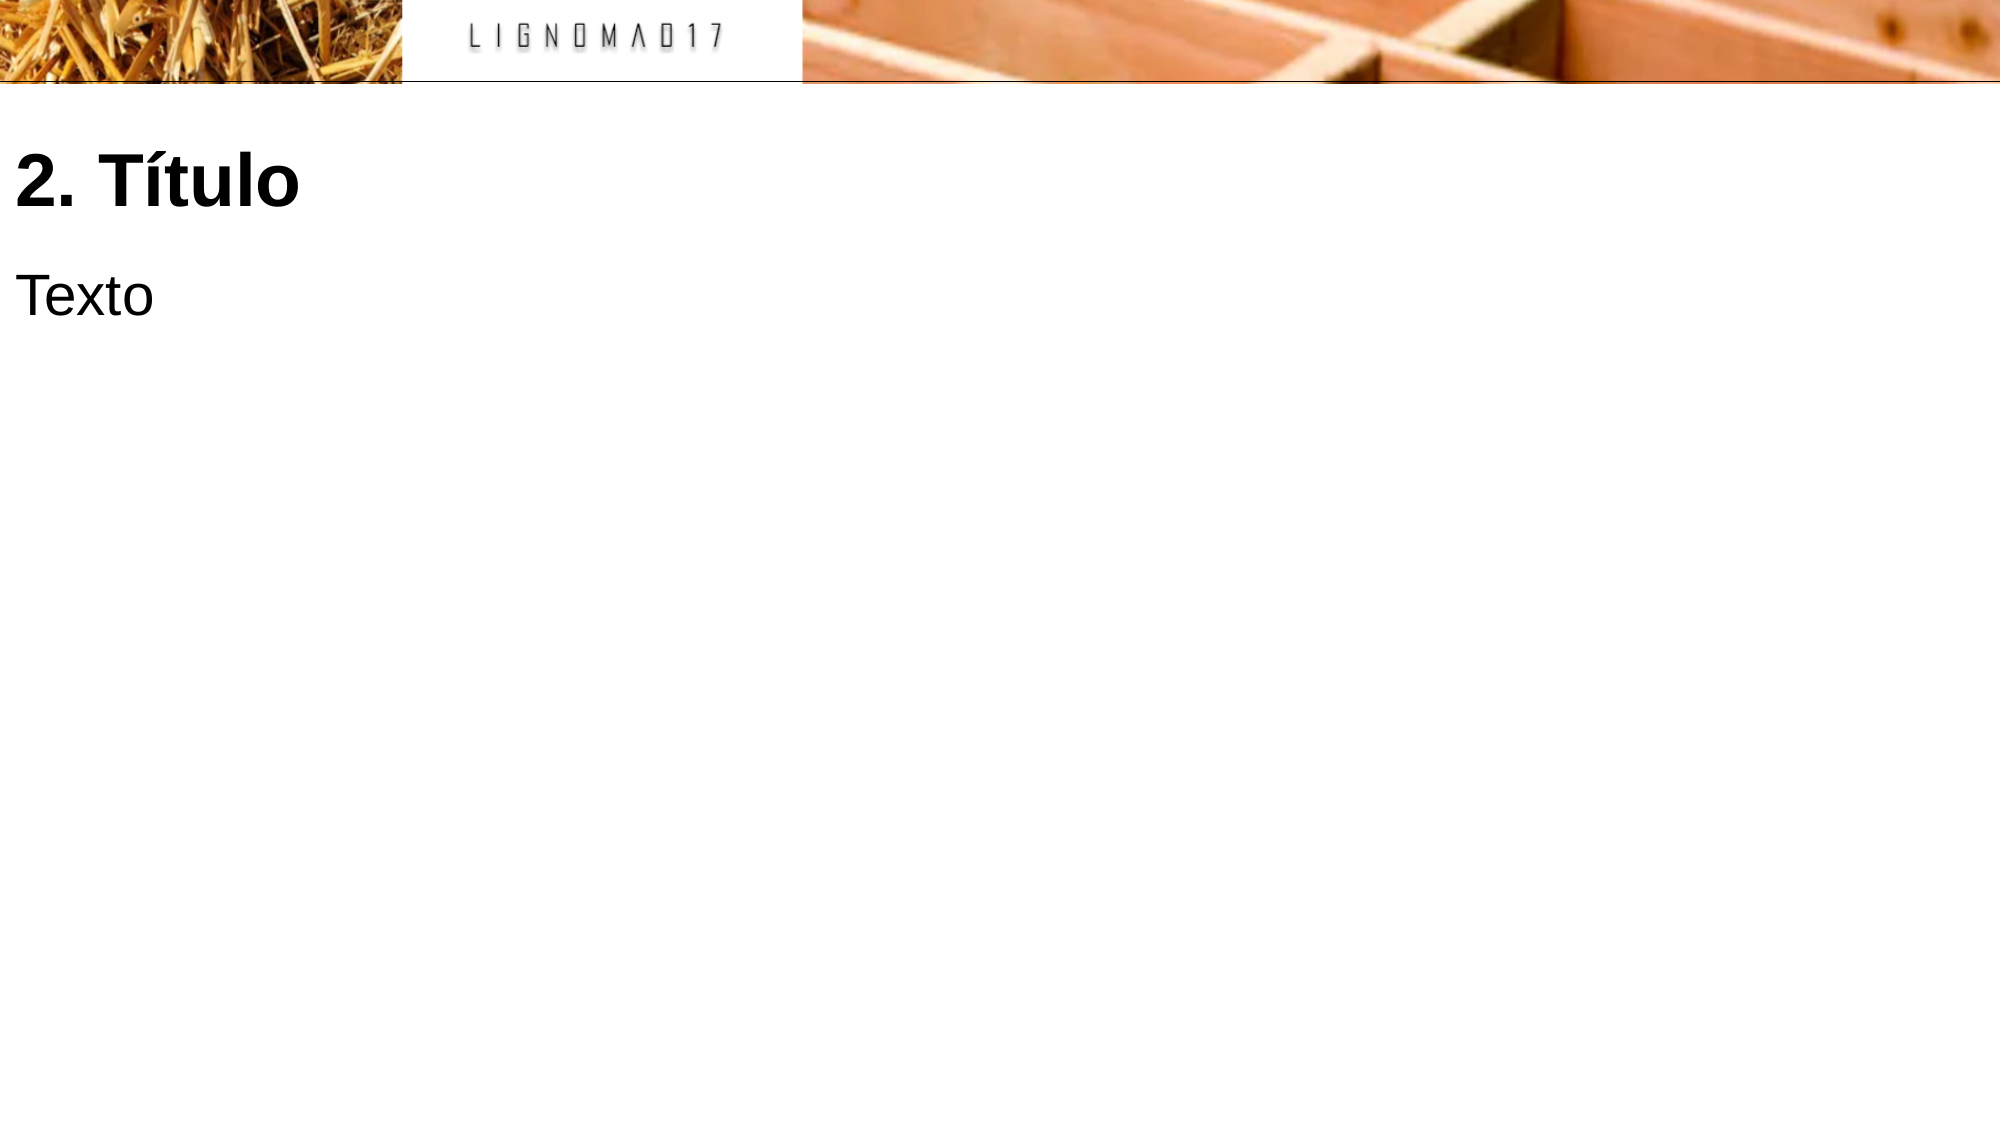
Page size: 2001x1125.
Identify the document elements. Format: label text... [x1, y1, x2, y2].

picture [0, 0, 2000, 81]
text_box 2. Título [0, 132, 2000, 231]
text_box Texto [0, 257, 2000, 477]
